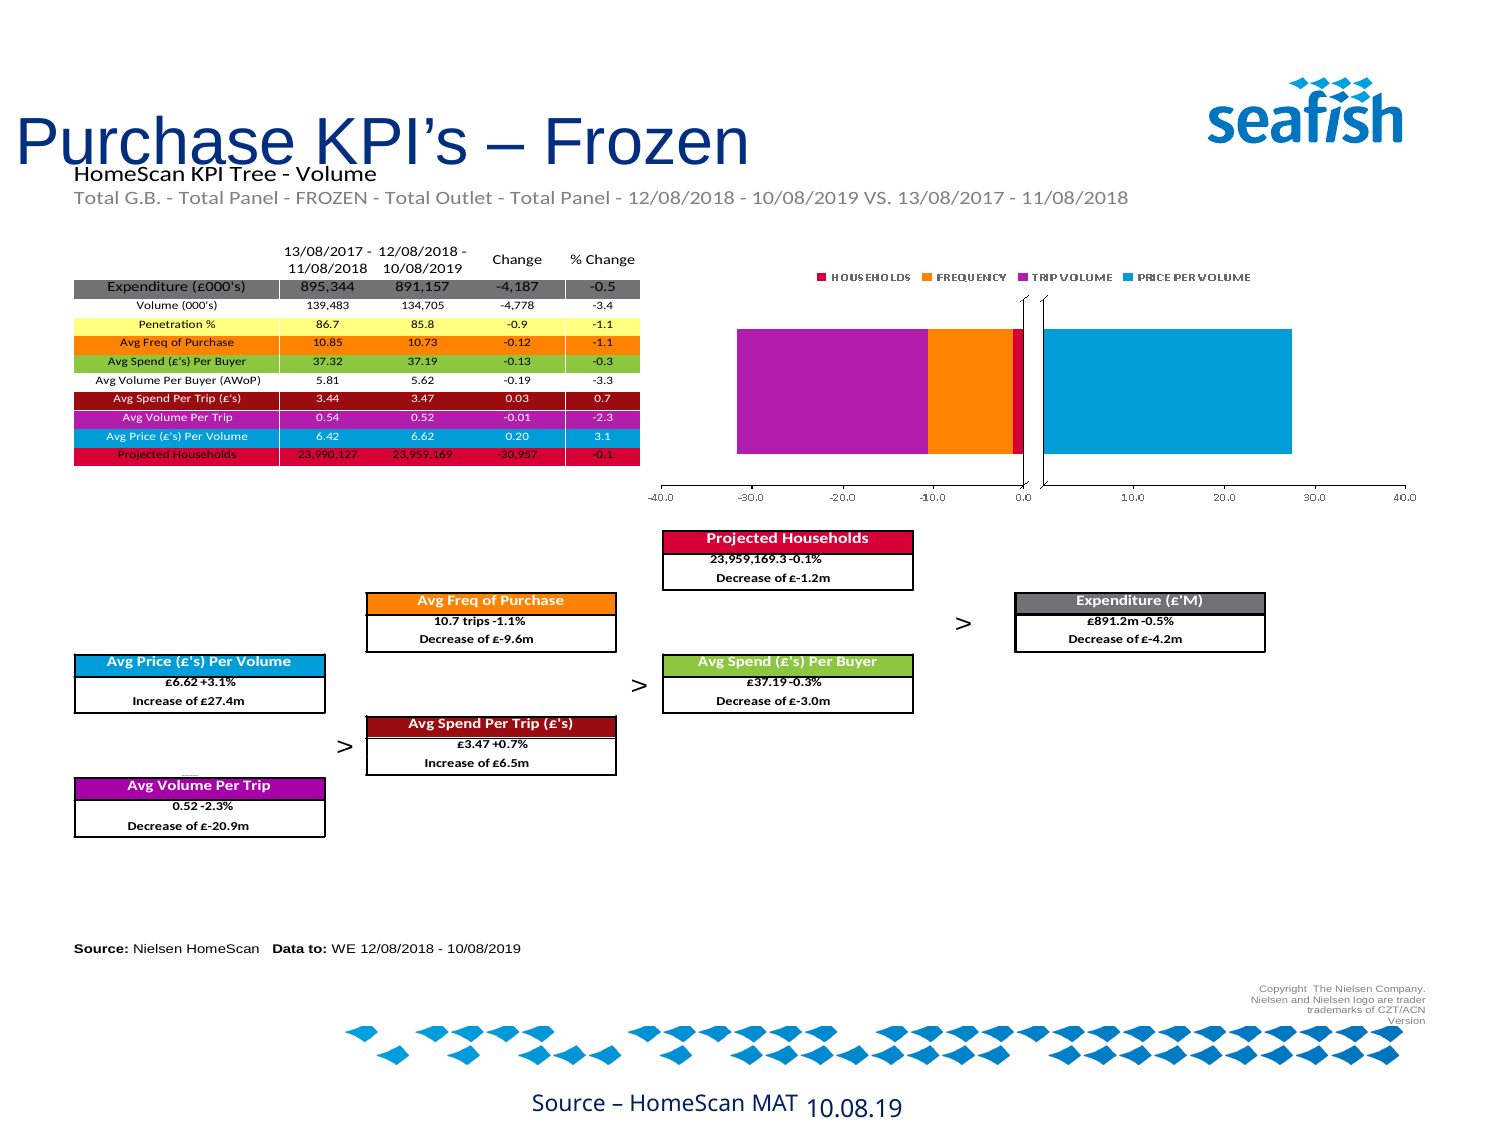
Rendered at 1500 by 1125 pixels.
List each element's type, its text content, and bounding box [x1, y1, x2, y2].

picture [21, 120, 1479, 1071]
picture [733, 1087, 973, 1121]
text_box Purchase KPI’s – Frozen [0, 91, 1418, 185]
text_box Source – HomeScan MAT [508, 1081, 823, 1124]
